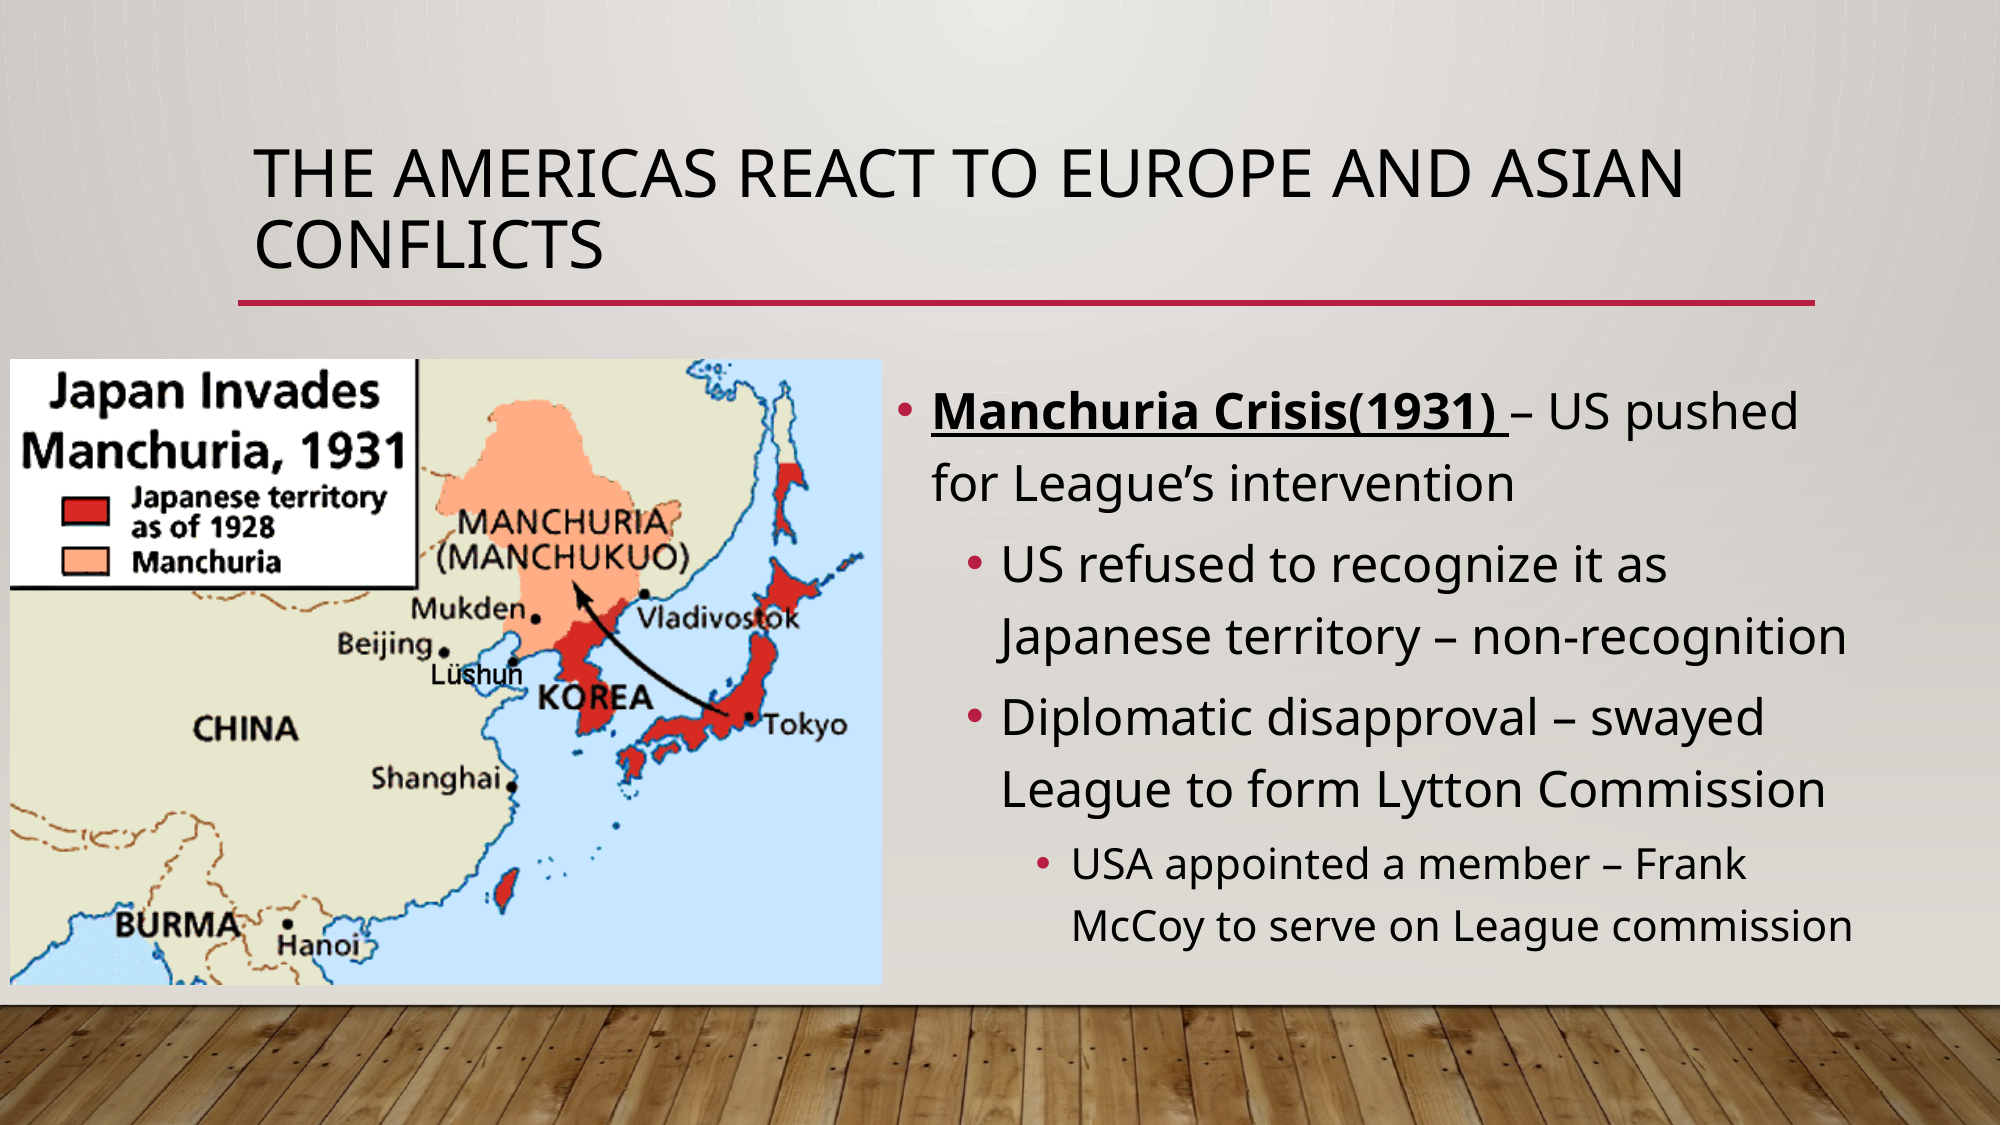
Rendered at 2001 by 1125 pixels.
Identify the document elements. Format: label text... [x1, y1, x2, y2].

list Manchuria Crisis(1931) – US pushed for League’s intervention US refused to recognize it as Japanese territory – non-recognition Diplomatic disapproval – swayed League to form Lytton Commission USA appointed a member – Frank McCoy to serve on League commission [881, 360, 1888, 1088]
picture [0, 1005, 2000, 1125]
picture [10, 359, 882, 986]
title The Americas React to Europe and Asian Conflicts [238, 131, 1814, 305]
